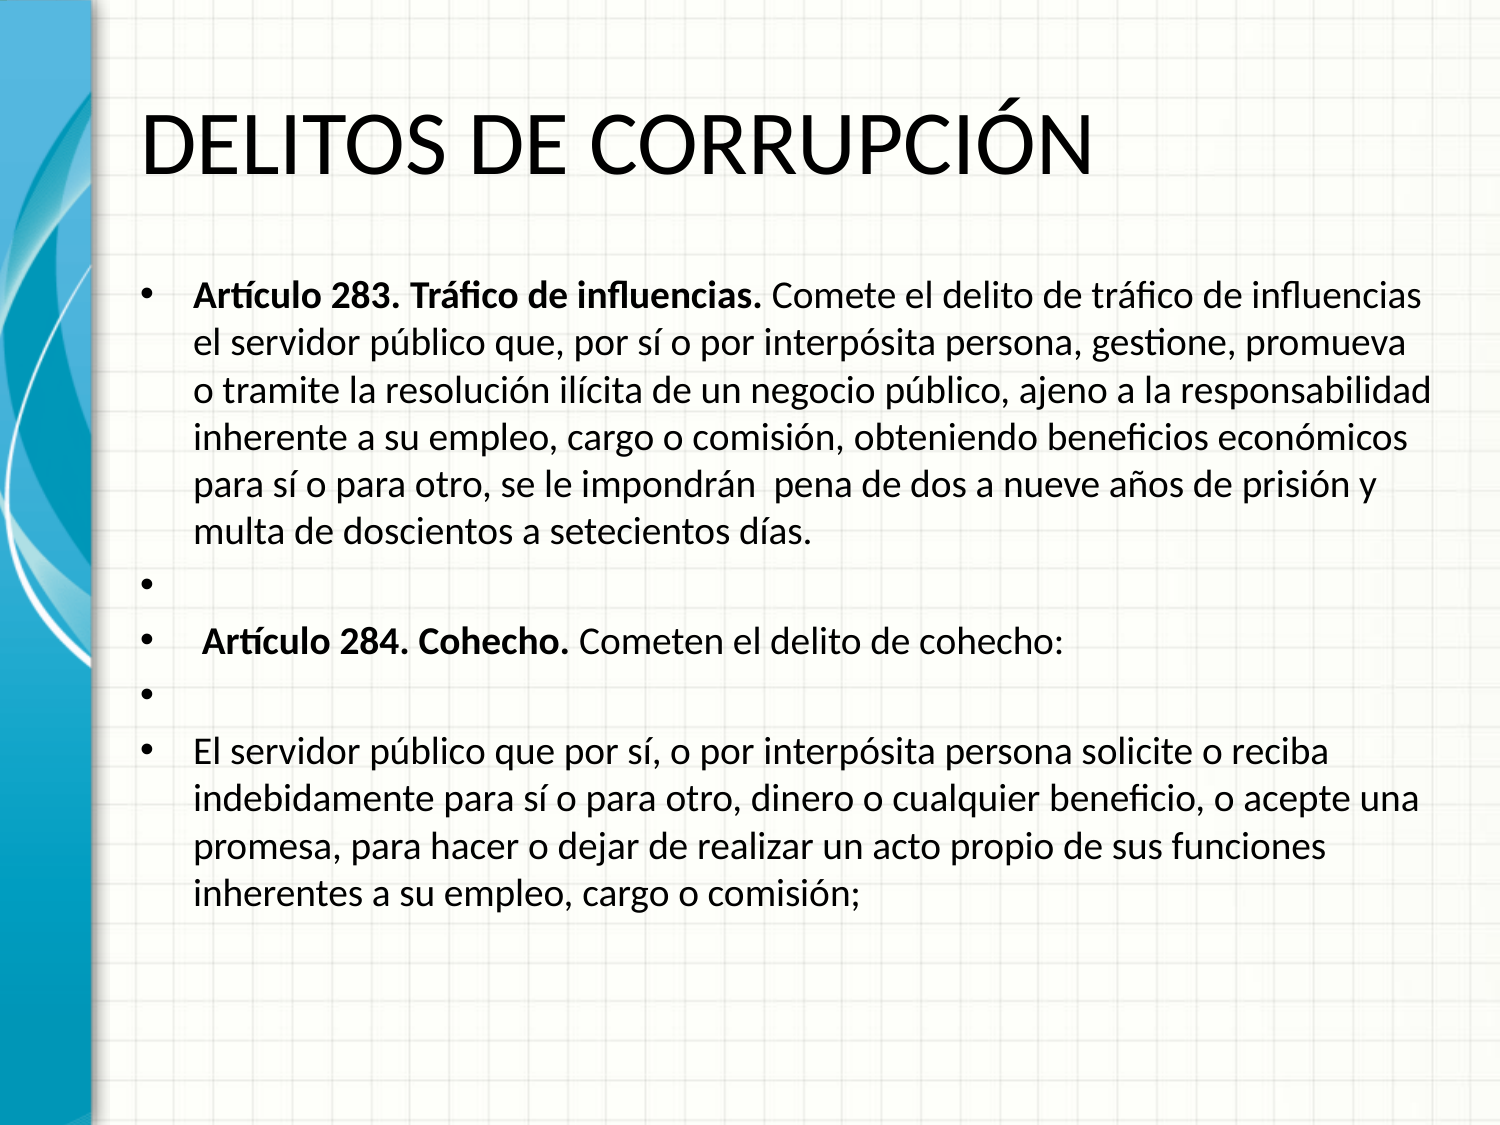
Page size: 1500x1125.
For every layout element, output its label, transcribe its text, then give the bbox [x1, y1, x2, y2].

list Artículo 283. Tráfico de influencias. Comete el delito de tráfico de influencias el servidor público que, por sí o por interpósita persona, gestione, promueva o tramite la resolución ilícita de un negocio público, ajeno a la responsabilidad inherente a su empleo, cargo o comisión, obteniendo beneficios económicos para sí o para otro, se le impondrán pena de dos a nueve años de prisión y multa de doscientos a setecientos días. Artículo 284. Cohecho. Cometen el delito de cohecho: El servidor público que por sí, o por interpósita persona solicite o reciba indebidamente para sí o para otro, dinero o cualquier beneficio, o acepte una promesa, para hacer o dejar de realizar un acto propio de sus funciones inherentes a su empleo, cargo o comisión; [125, 261, 1450, 967]
picture [0, 0, 1500, 1125]
title DELITOS DE CORRUPCIÓN [125, 44, 1450, 232]
